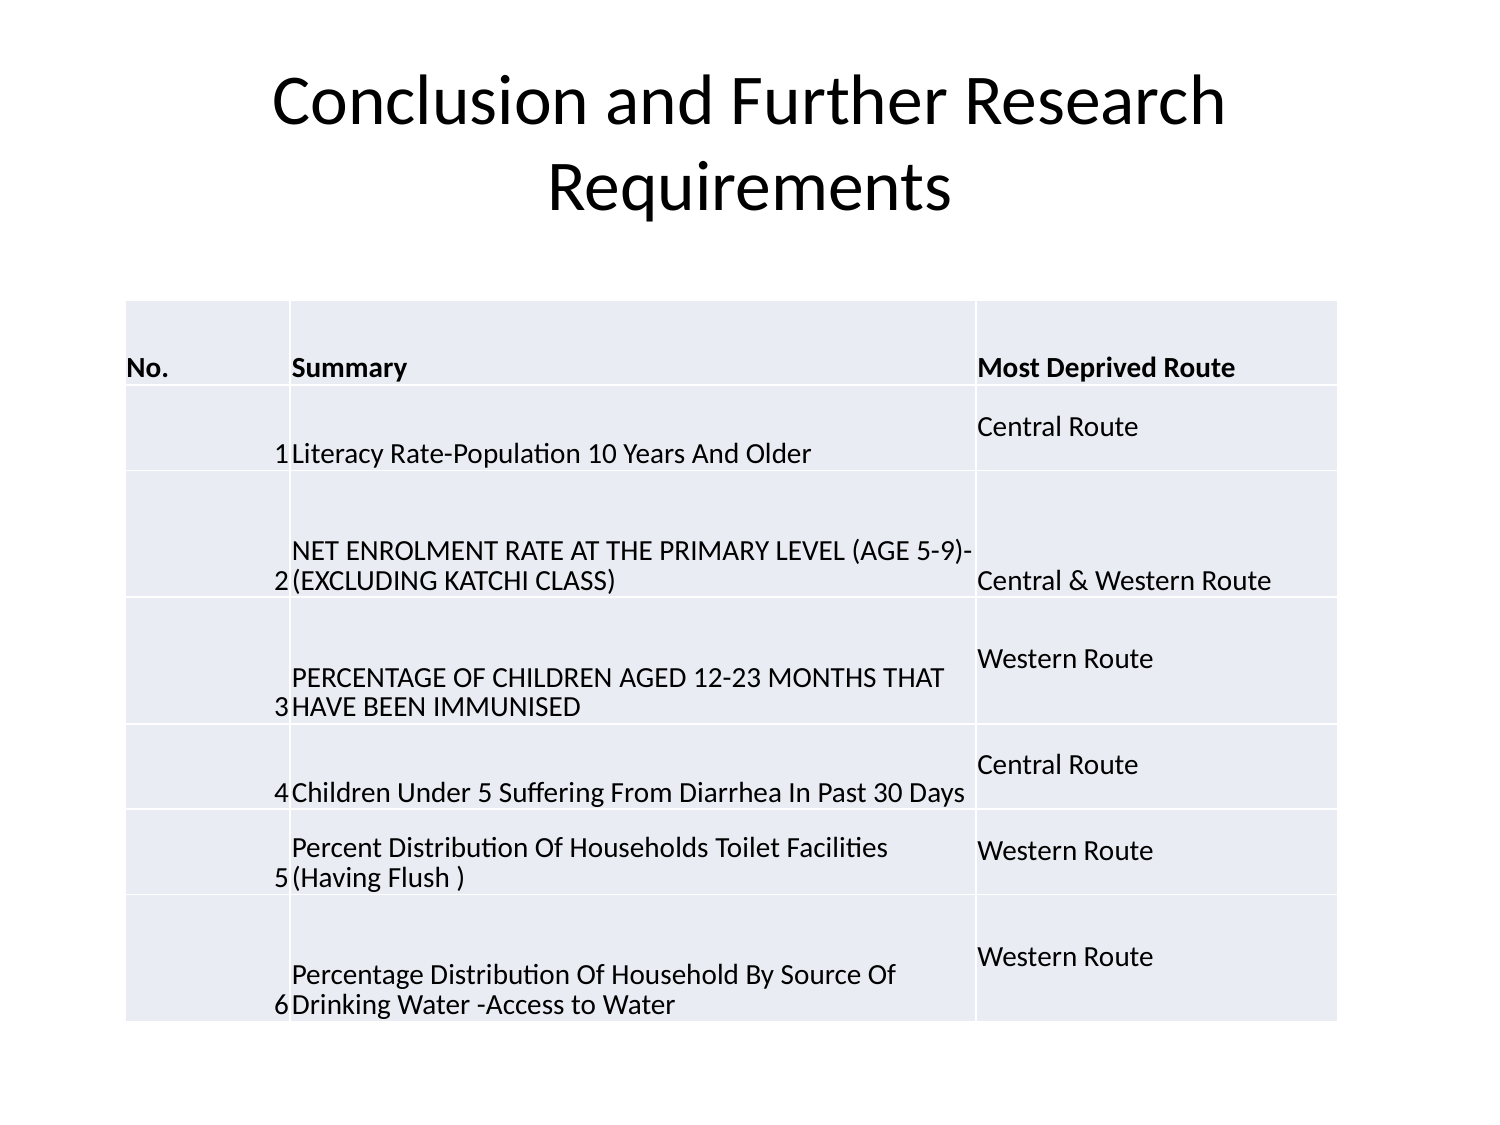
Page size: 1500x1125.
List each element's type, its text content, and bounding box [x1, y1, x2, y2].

table_cell 6 [126, 895, 289, 1021]
table_cell 4 [126, 725, 289, 808]
table_header No. [126, 301, 289, 384]
table_cell Western Route [977, 895, 1337, 1021]
table_cell Literacy Rate-Population 10 Years And Older [291, 386, 975, 470]
table_cell NET ENROLMENT RATE AT THE PRIMARY LEVEL (AGE 5-9)- (EXCLUDING KATCHI CLASS) [291, 471, 975, 596]
table_cell Central & Western Route [977, 471, 1337, 596]
table_header Most Deprived Route [977, 301, 1337, 384]
table_cell Children Under 5 Suffering From Diarrhea In Past 30 Days [291, 725, 975, 808]
table_cell Percentage Distribution Of Household By Source Of Drinking Water -Access to Water [291, 895, 975, 1021]
table_cell Western Route [977, 598, 1337, 723]
table_cell 1 [126, 386, 289, 470]
table_cell 2 [126, 471, 289, 596]
table_cell Percent Distribution Of Households Toilet Facilities (Having Flush ) [291, 810, 975, 894]
table_cell Central Route [977, 725, 1337, 808]
table_cell Western Route [977, 810, 1337, 894]
table_cell 3 [126, 598, 289, 723]
table_cell 5 [126, 810, 289, 894]
table_header Summary [291, 301, 975, 384]
table_cell Central Route [977, 386, 1337, 470]
table_cell PERCENTAGE OF CHILDREN AGED 12-23 MONTHS THAT HAVE BEEN IMMUNISED [291, 598, 975, 723]
title Conclusion and Further Research Requirements [75, 45, 1425, 233]
